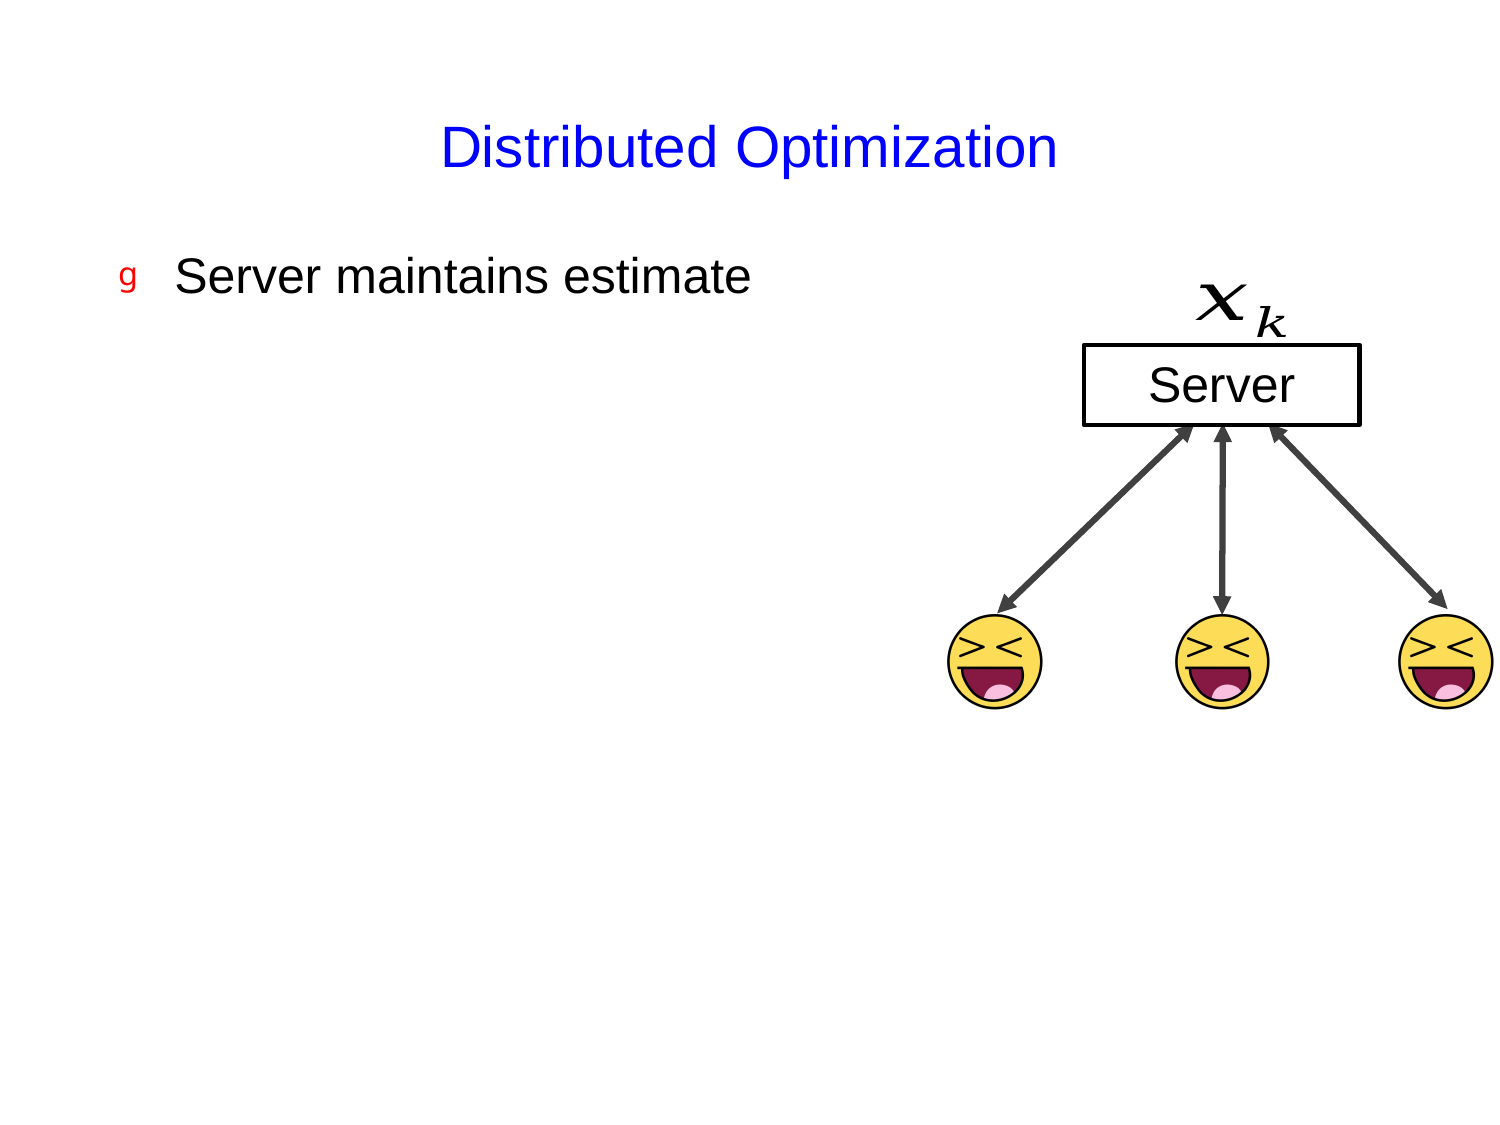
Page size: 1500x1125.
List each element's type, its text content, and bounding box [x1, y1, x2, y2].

picture [1173, 612, 1272, 711]
title Distributed Optimization [112, 49, 1388, 238]
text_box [996, 422, 1448, 616]
text_box Server [1084, 344, 1360, 421]
picture [1396, 612, 1495, 711]
picture [945, 612, 1044, 711]
